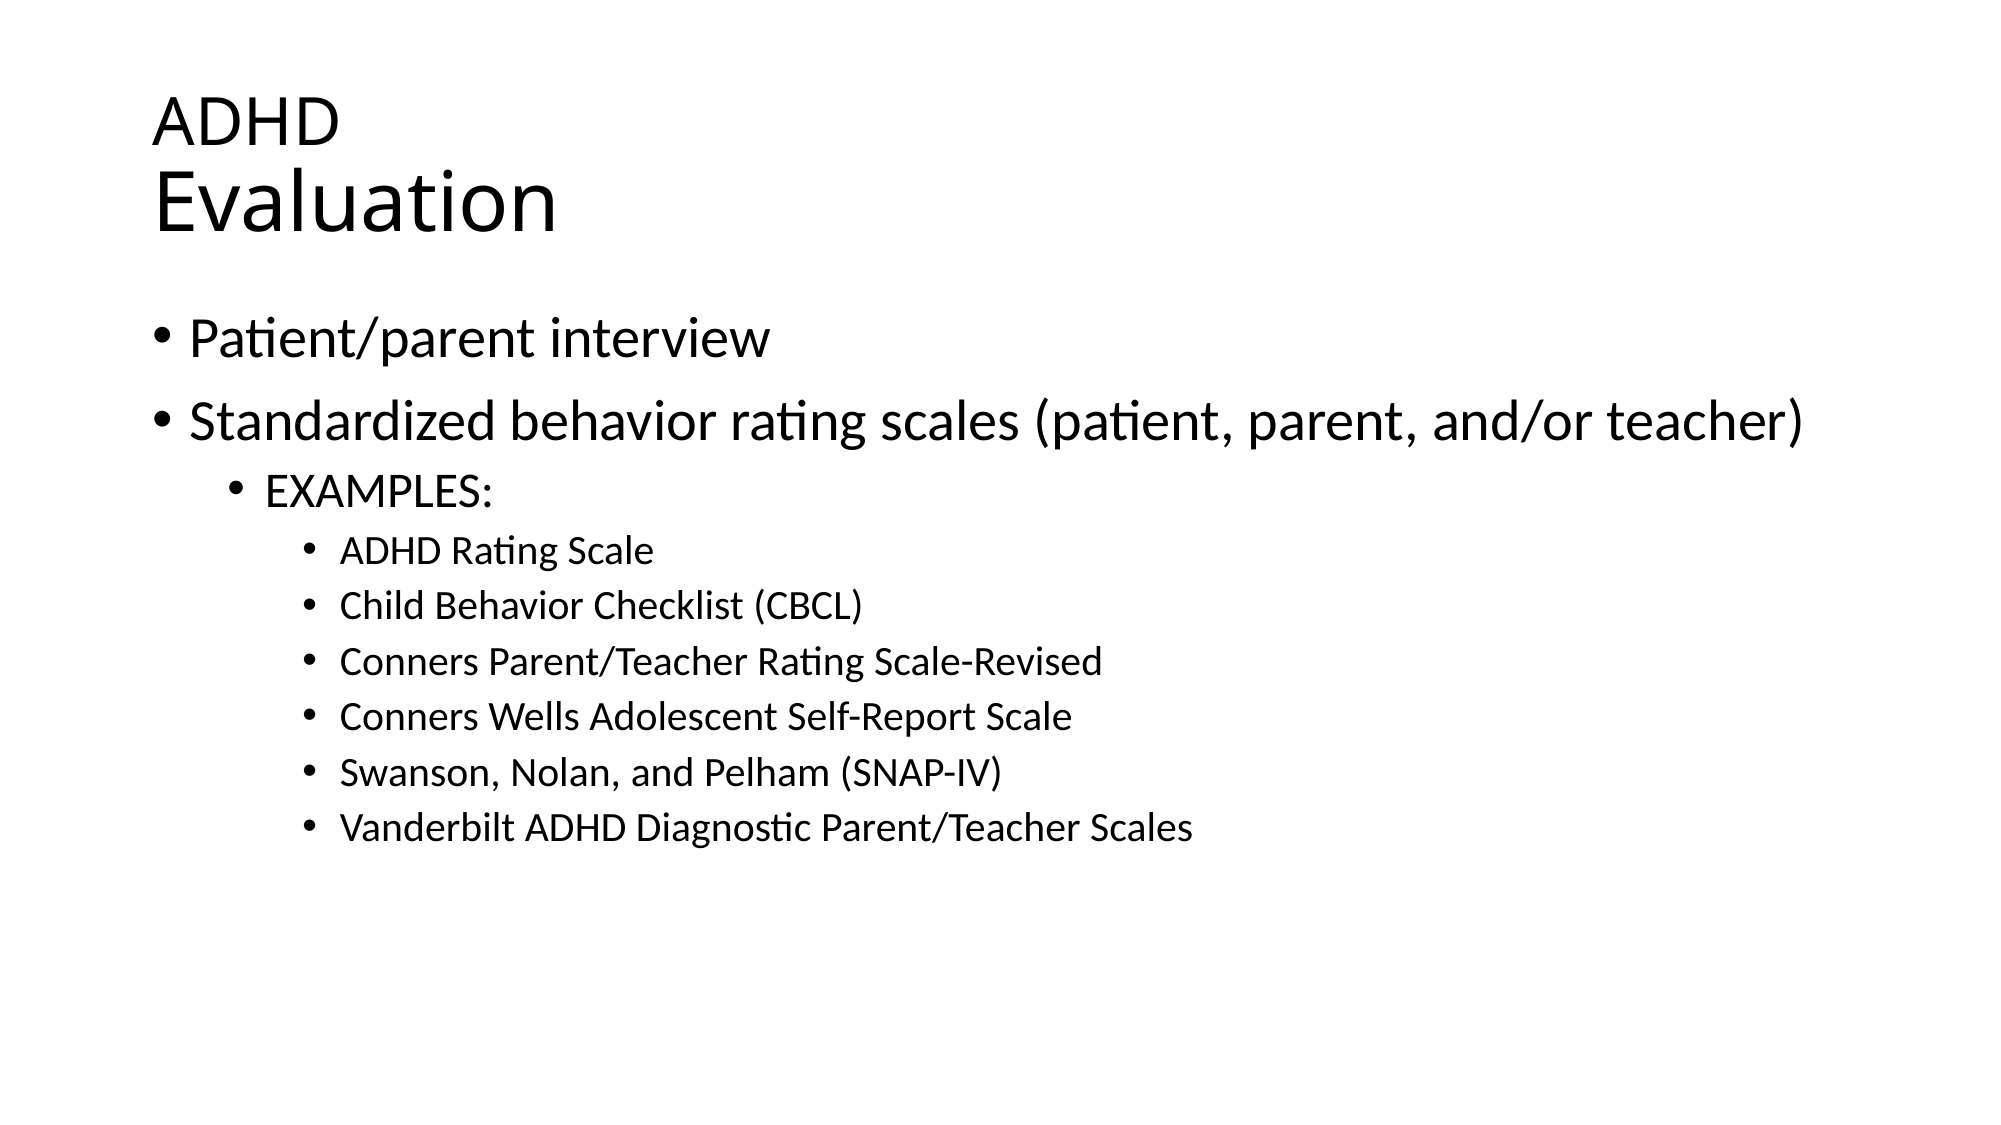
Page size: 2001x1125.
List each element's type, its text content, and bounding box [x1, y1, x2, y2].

list Patient/parent interview Standardized behavior rating scales (patient, parent, and/or teacher) EXAMPLES: ADHD Rating Scale Child Behavior Checklist (CBCL) Conners Parent/Teacher Rating Scale-Revised Conners Wells Adolescent Self-Report Scale Swanson, Nolan, and Pelham (SNAP-IV) Vanderbilt ADHD Diagnostic Parent/Teacher Scales [137, 299, 1863, 1014]
title ADHD Evaluation [137, 59, 1863, 278]
